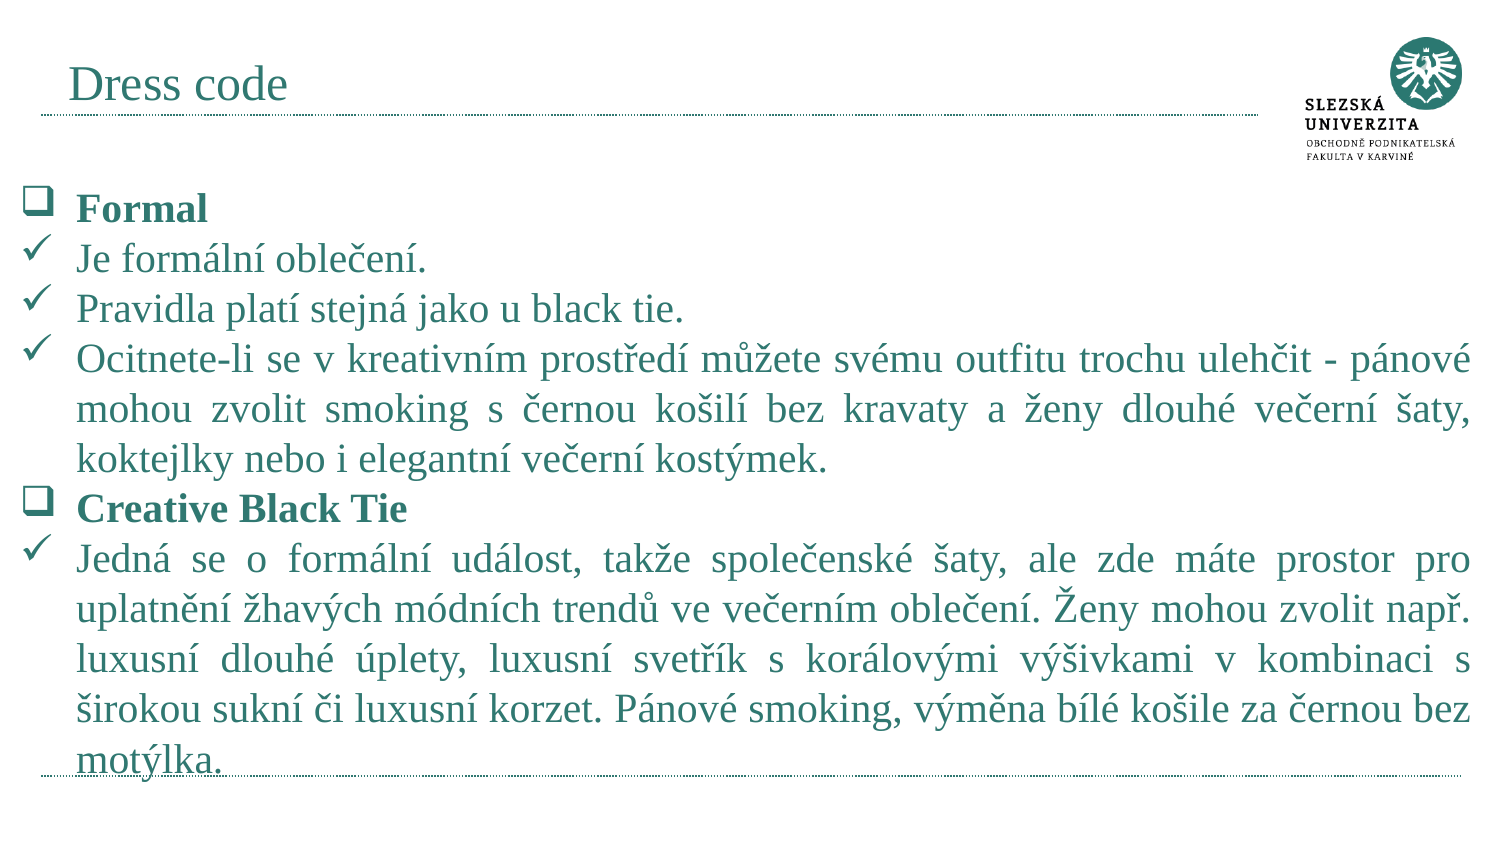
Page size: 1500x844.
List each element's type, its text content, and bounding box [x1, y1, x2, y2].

picture [1305, 37, 1462, 160]
text_box Formal Je formální oblečení. Pravidla platí stejná jako u black tie. Ocitnete-li se v kreativním prostředí můžete svému outfitu trochu ulehčit - pánové mohou zvolit smoking s černou košilí bez kravaty a ženy dlouhé večerní šaty, koktejlky nebo i elegantní večerní kostýmek. Creative Black Tie Jedná se o formální událost, takže společenské šaty, ale zde máte prostor pro uplatnění žhavých módních trendů ve večerním oblečení. Ženy mohou zvolit např. luxusní dlouhé úplety, luxusní svetřík s korálovými výšivkami v kombinaci s širokou sukní či luxusní korzet. Pánové smoking, výměna bílé košile za černou bez motýlka. [5, 173, 1488, 789]
title Dress code [53, 43, 1318, 127]
